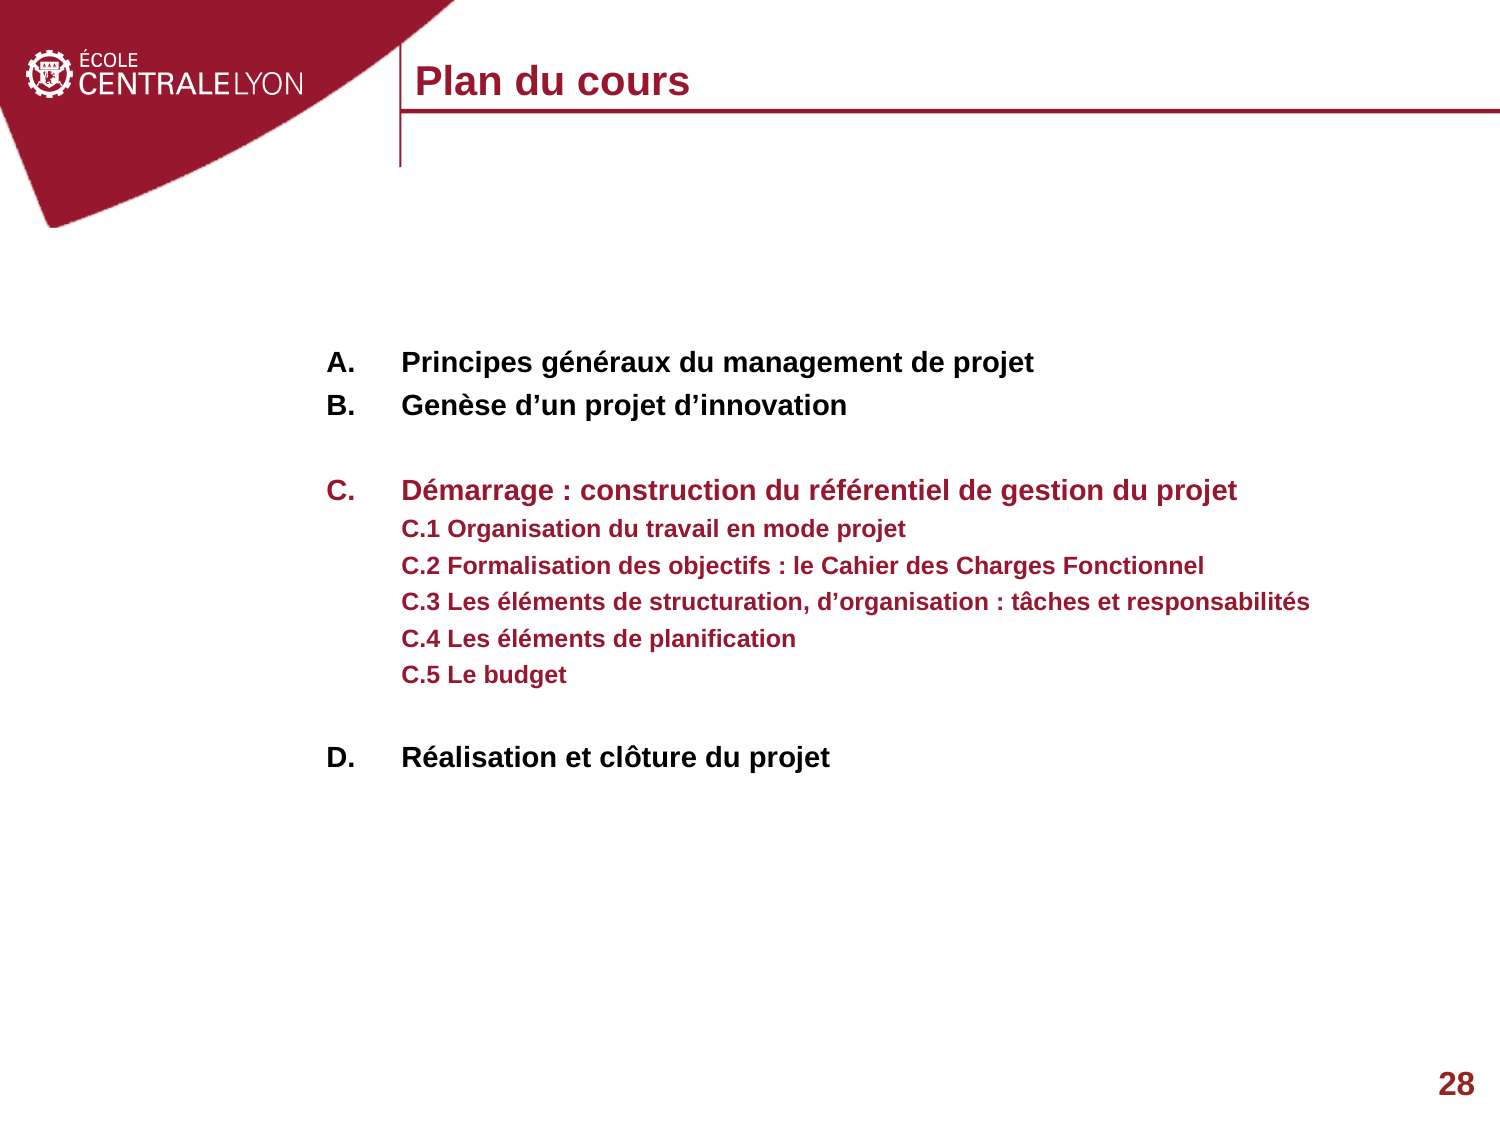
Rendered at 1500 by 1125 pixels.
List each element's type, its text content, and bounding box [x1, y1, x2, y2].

picture [0, 0, 1500, 1125]
text_box 28 [1140, 1051, 1491, 1112]
text_box Principes généraux du management de projet Genèse d’un projet d’innovation Démarrage : construction du référentiel de gestion du projet C.1 Organisation du travail en mode projet C.2 Formalisation des objectifs : le Cahier des Charges Fonctionnel C.3 Les éléments de structuration, d’organisation : tâches et responsabilités C.4 Les éléments de planification C.5 Le budget D. Réalisation et clôture du projet [311, 343, 1335, 824]
text_box Plan du cours [401, 55, 1472, 111]
